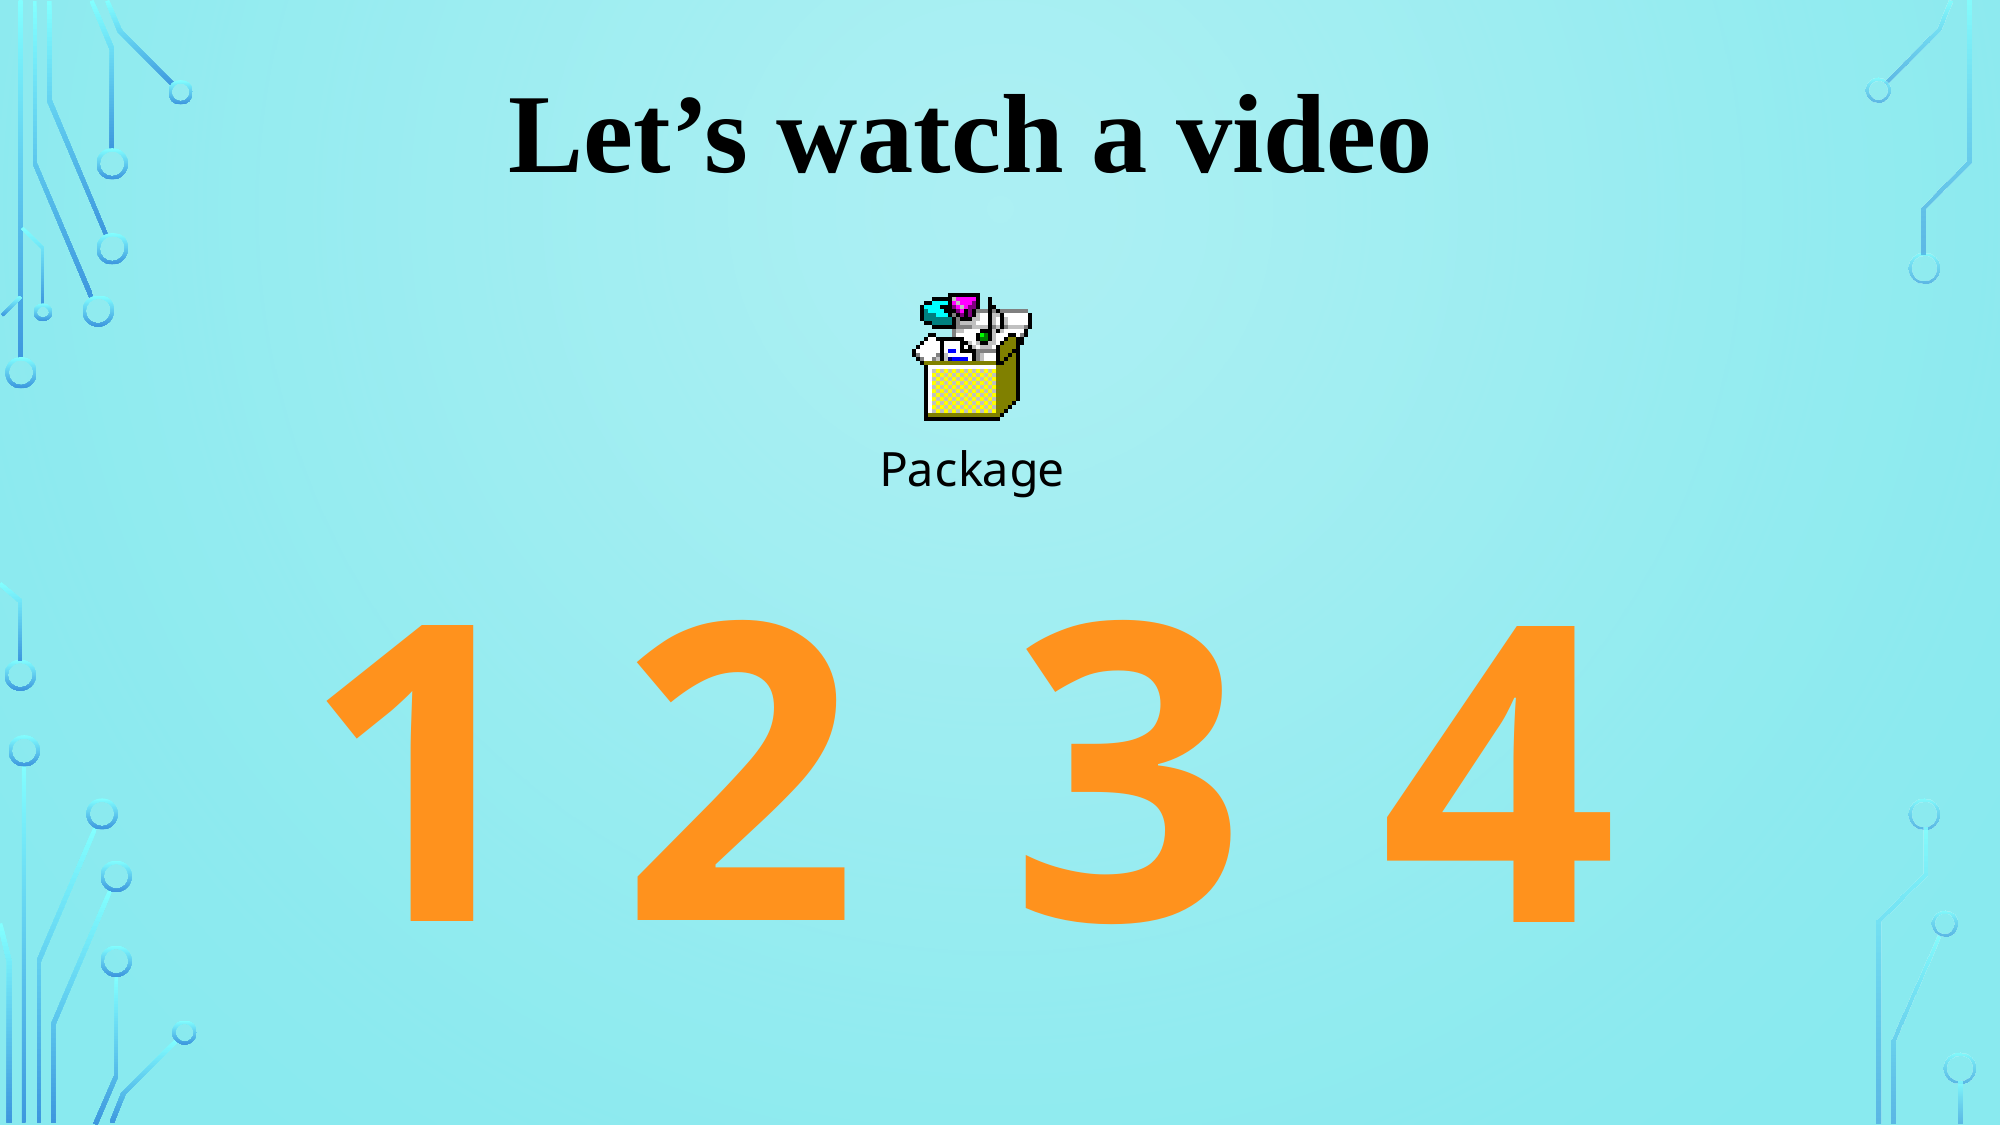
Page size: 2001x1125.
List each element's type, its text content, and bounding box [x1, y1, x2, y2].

text_box Let’s watch a video [494, 52, 1509, 203]
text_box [287, 497, 1622, 1019]
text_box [782, 293, 1163, 615]
